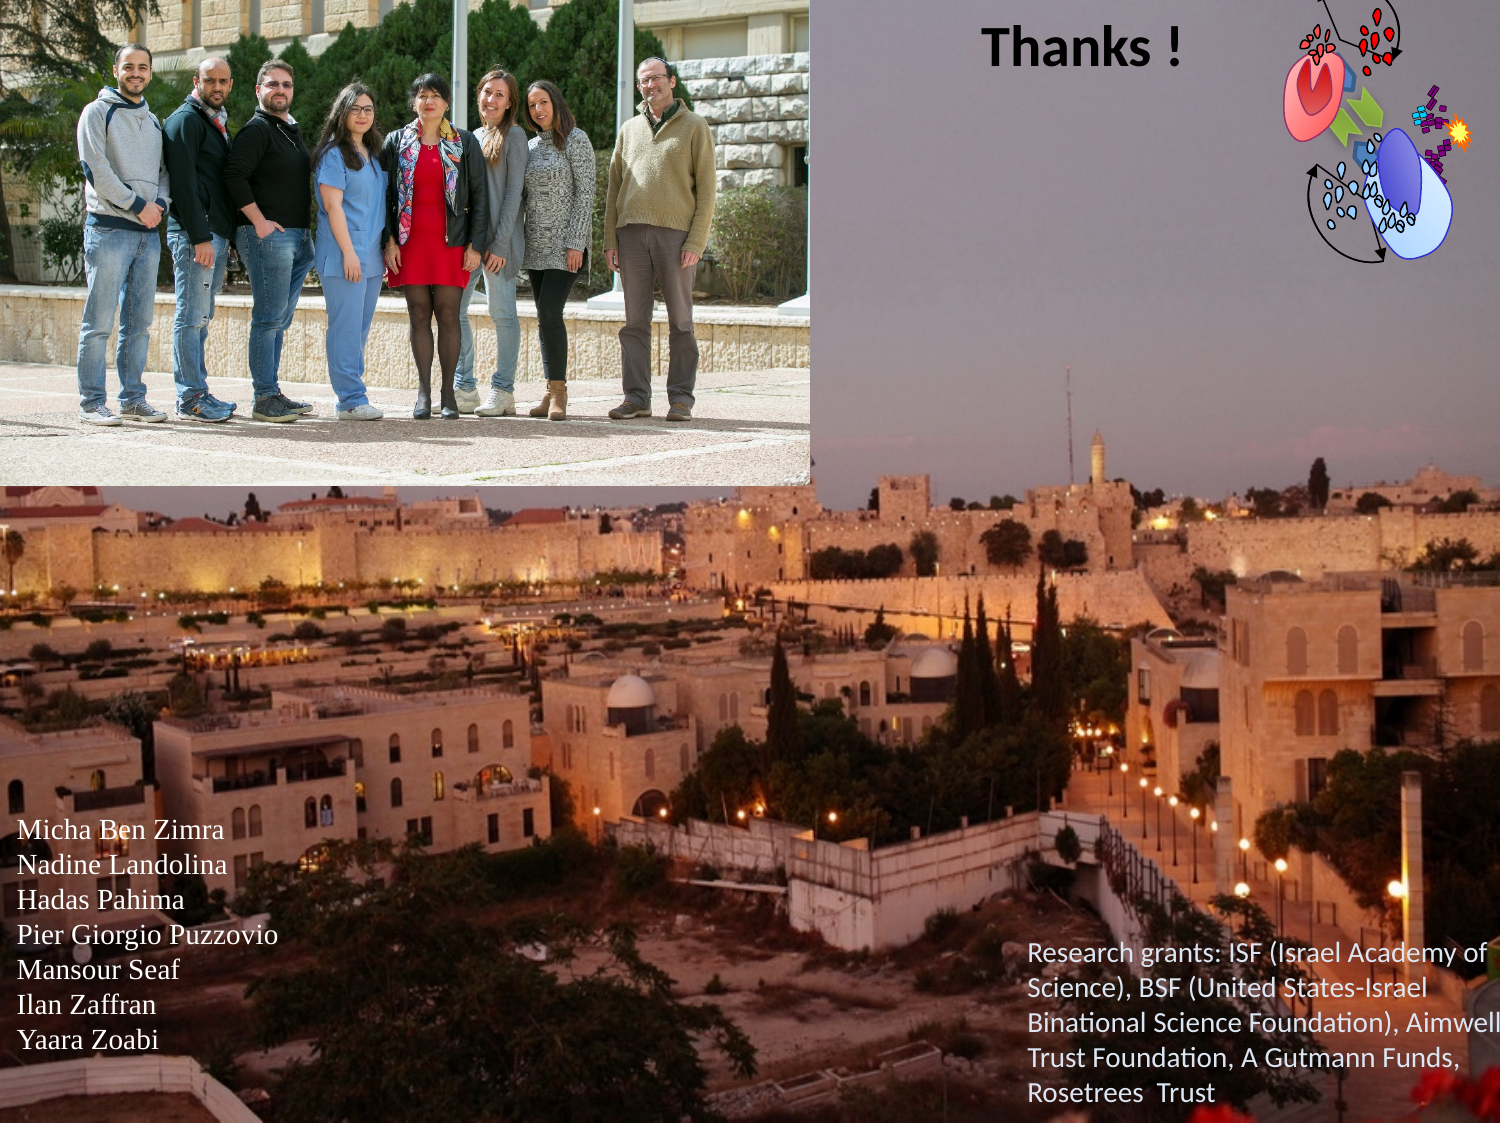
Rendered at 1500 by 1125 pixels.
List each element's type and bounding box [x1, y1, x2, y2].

picture [0, 0, 1500, 1123]
text_box [1256, 0, 1495, 304]
